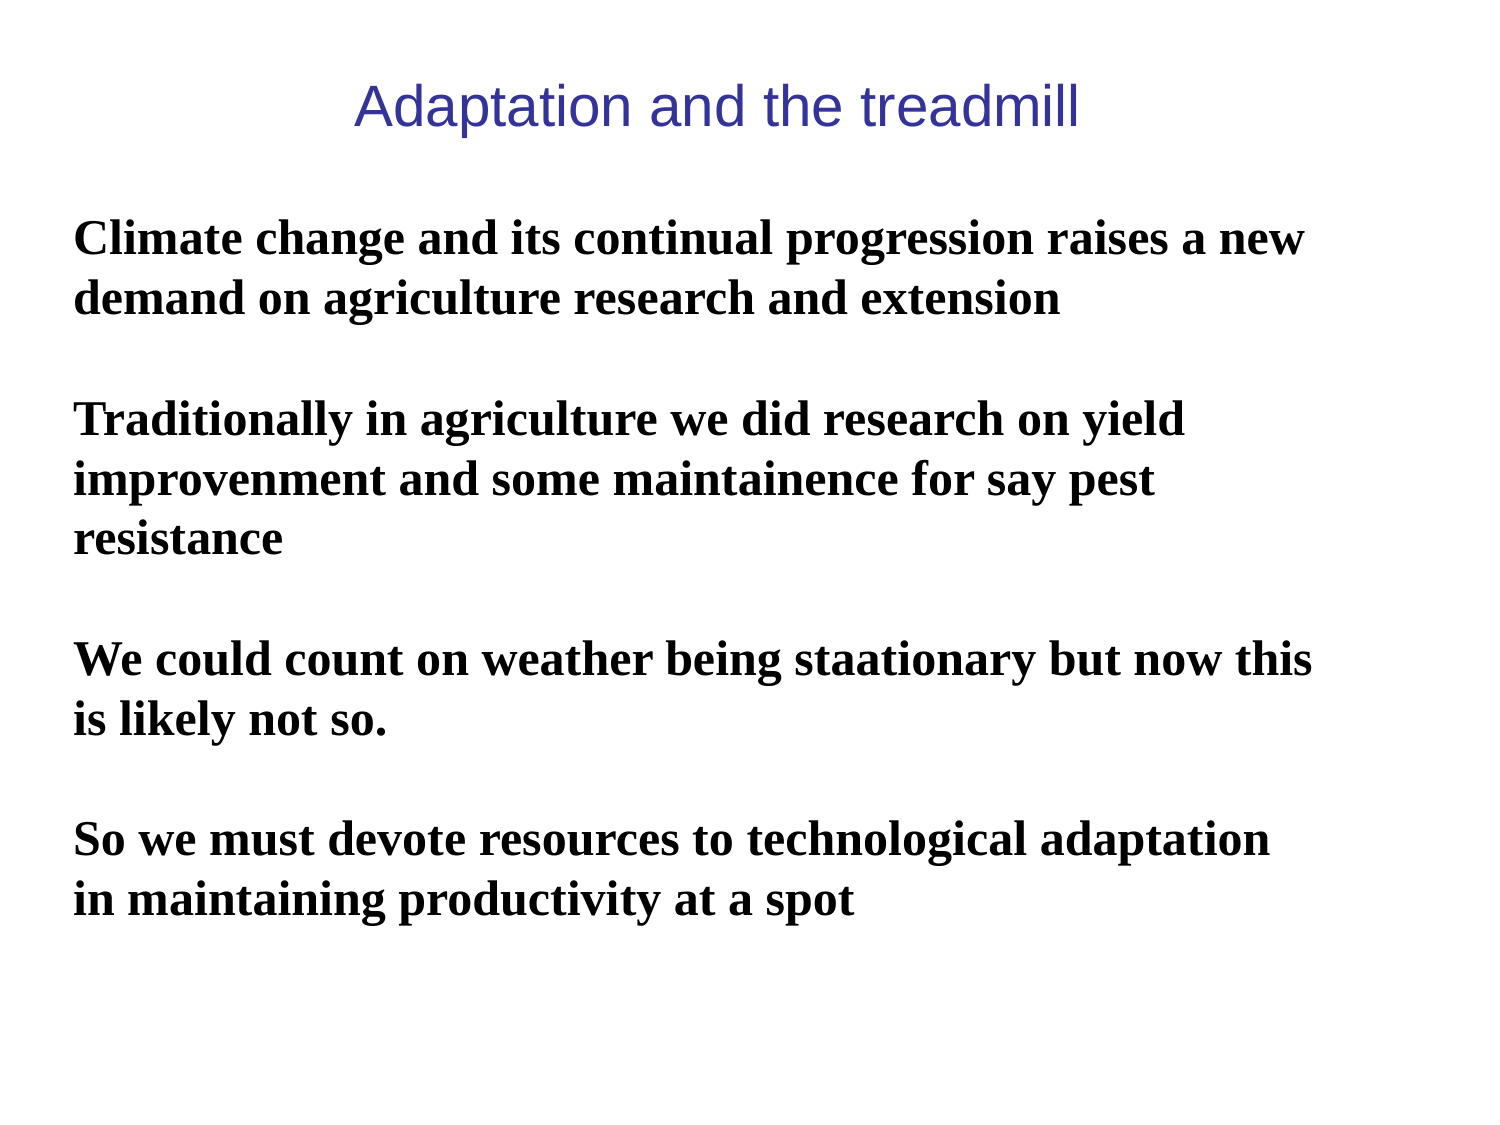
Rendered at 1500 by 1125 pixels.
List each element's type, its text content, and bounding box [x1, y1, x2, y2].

text_box Adaptation and the treadmill [183, 61, 1254, 146]
text_box Climate change and its continual progression raises a new demand on agriculture research and extension Traditionally in agriculture we did research on yield improvenment and some maintainence for say pest resistance We could count on weather being staationary but now this is likely not so. So we must devote resources to technological adaptation in maintaining productivity at a spot [58, 197, 1339, 1053]
